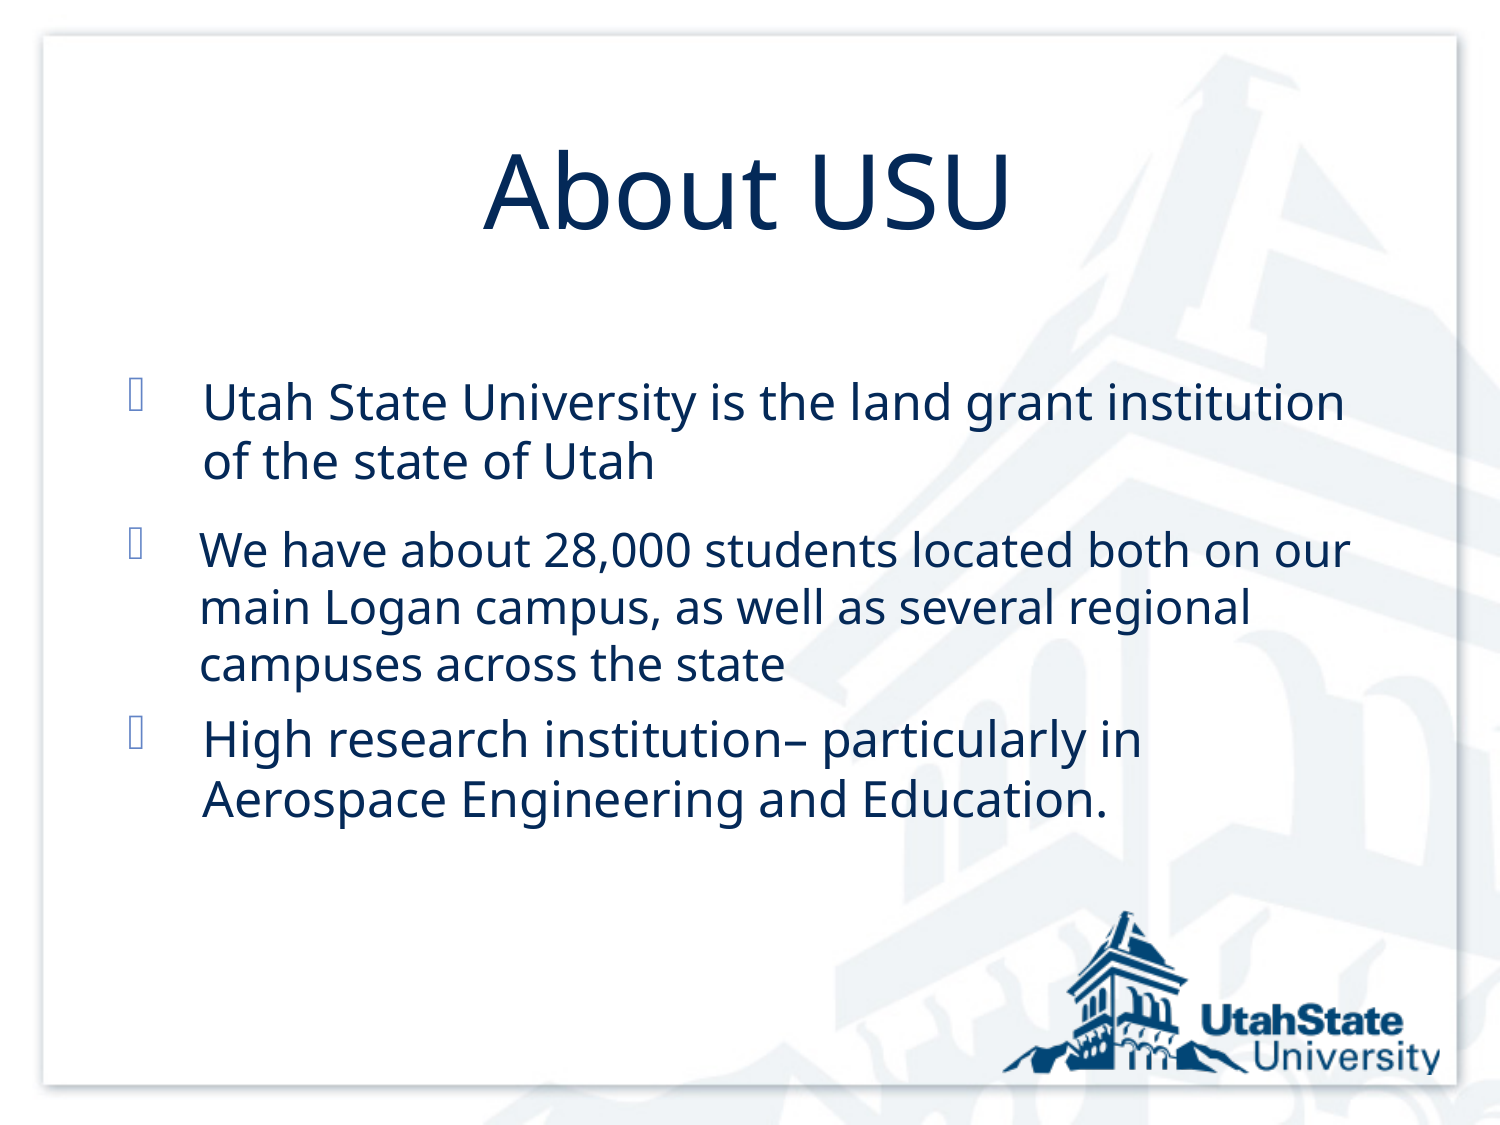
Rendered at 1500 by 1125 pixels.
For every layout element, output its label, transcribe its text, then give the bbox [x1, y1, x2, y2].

text_box High research institution– particularly in Aerospace Engineering and Education. [112, 699, 1388, 850]
picture [0, 0, 1500, 1125]
title About USU [112, 75, 1388, 300]
text_box We have about 28,000 students located both on our main Logan campus, as well as several regional campuses across the state [112, 512, 1388, 699]
list Utah State University is the land grant institution of the state of Utah [112, 362, 1388, 512]
